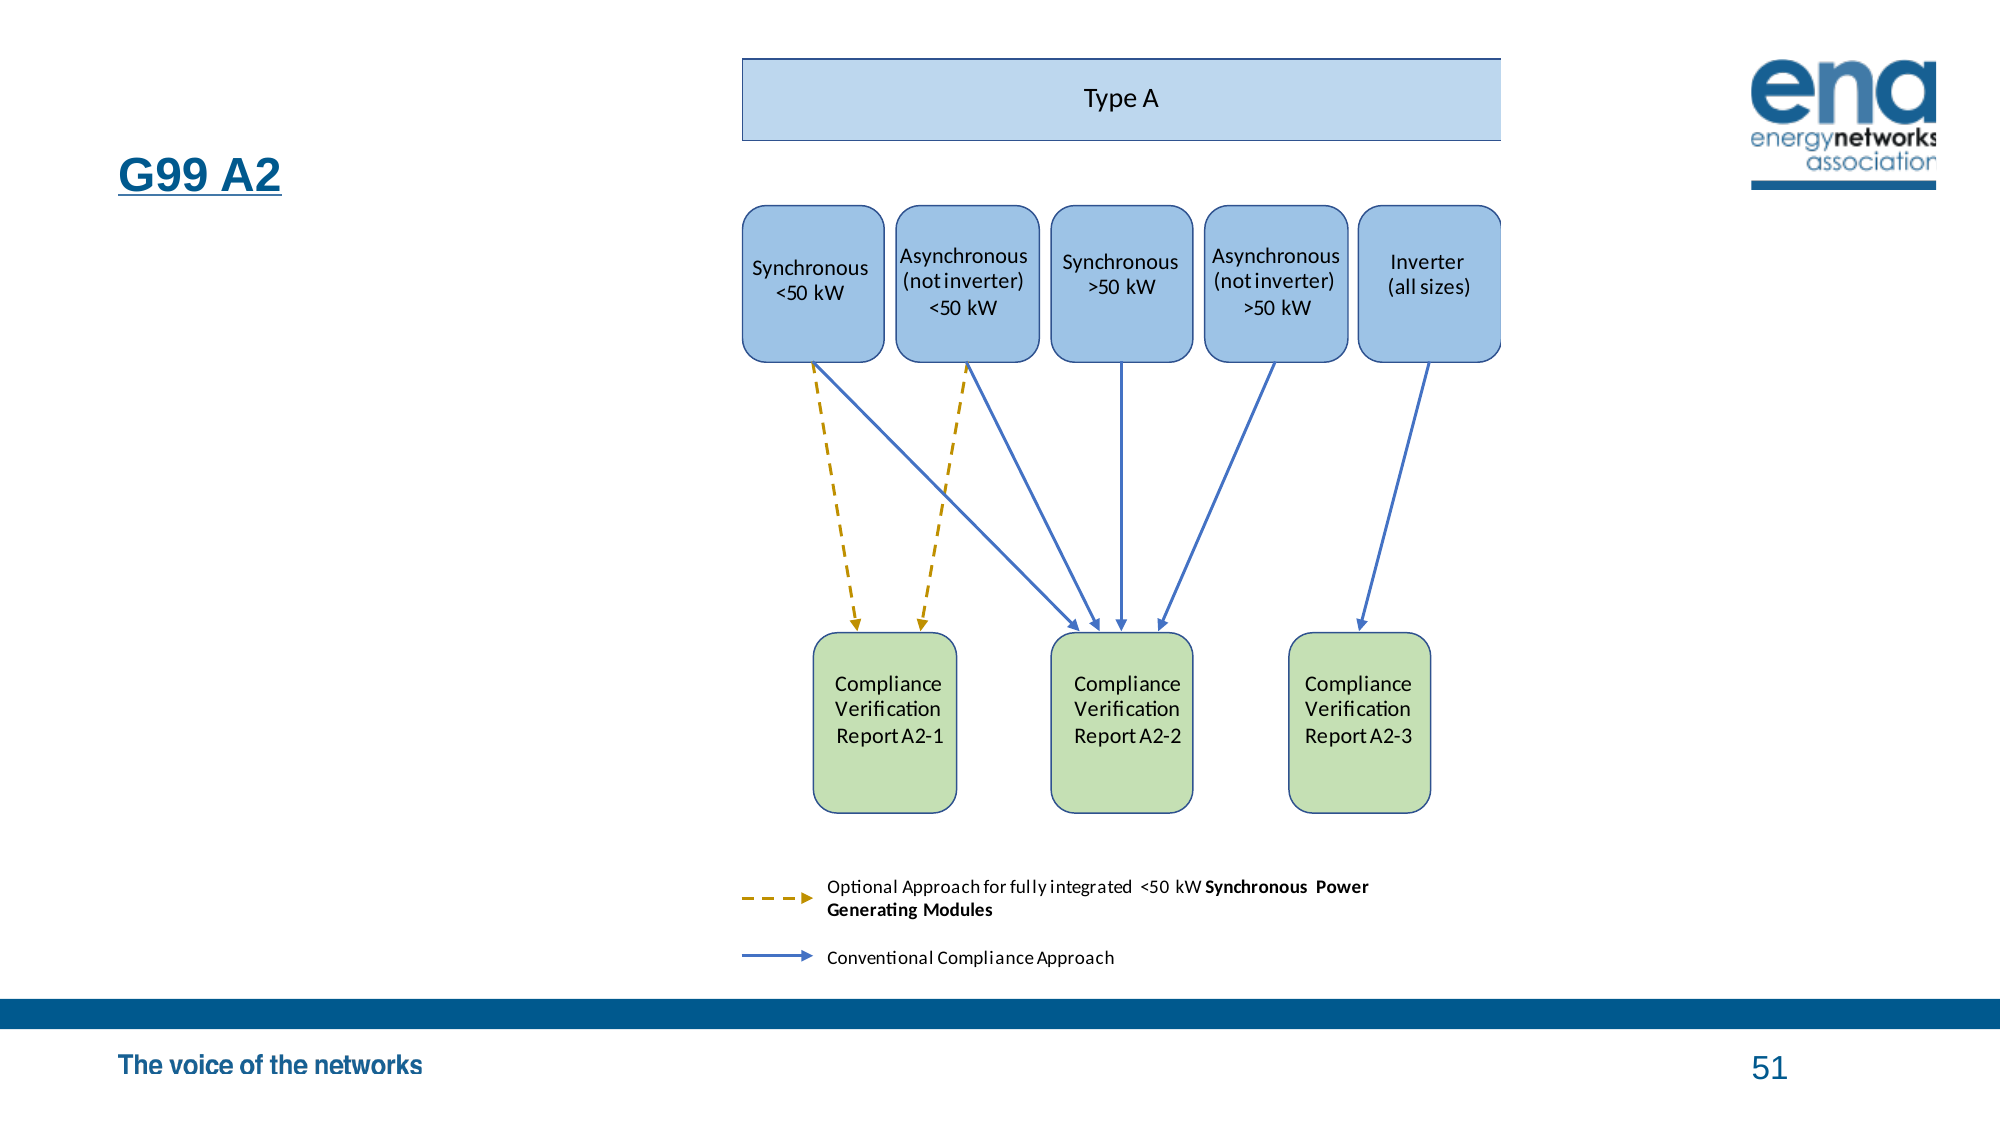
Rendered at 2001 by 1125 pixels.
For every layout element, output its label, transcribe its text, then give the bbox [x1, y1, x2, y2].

title G99 A2 [118, 47, 1595, 201]
slide_number 51 [1751, 1036, 1937, 1096]
picture [729, 58, 1501, 980]
